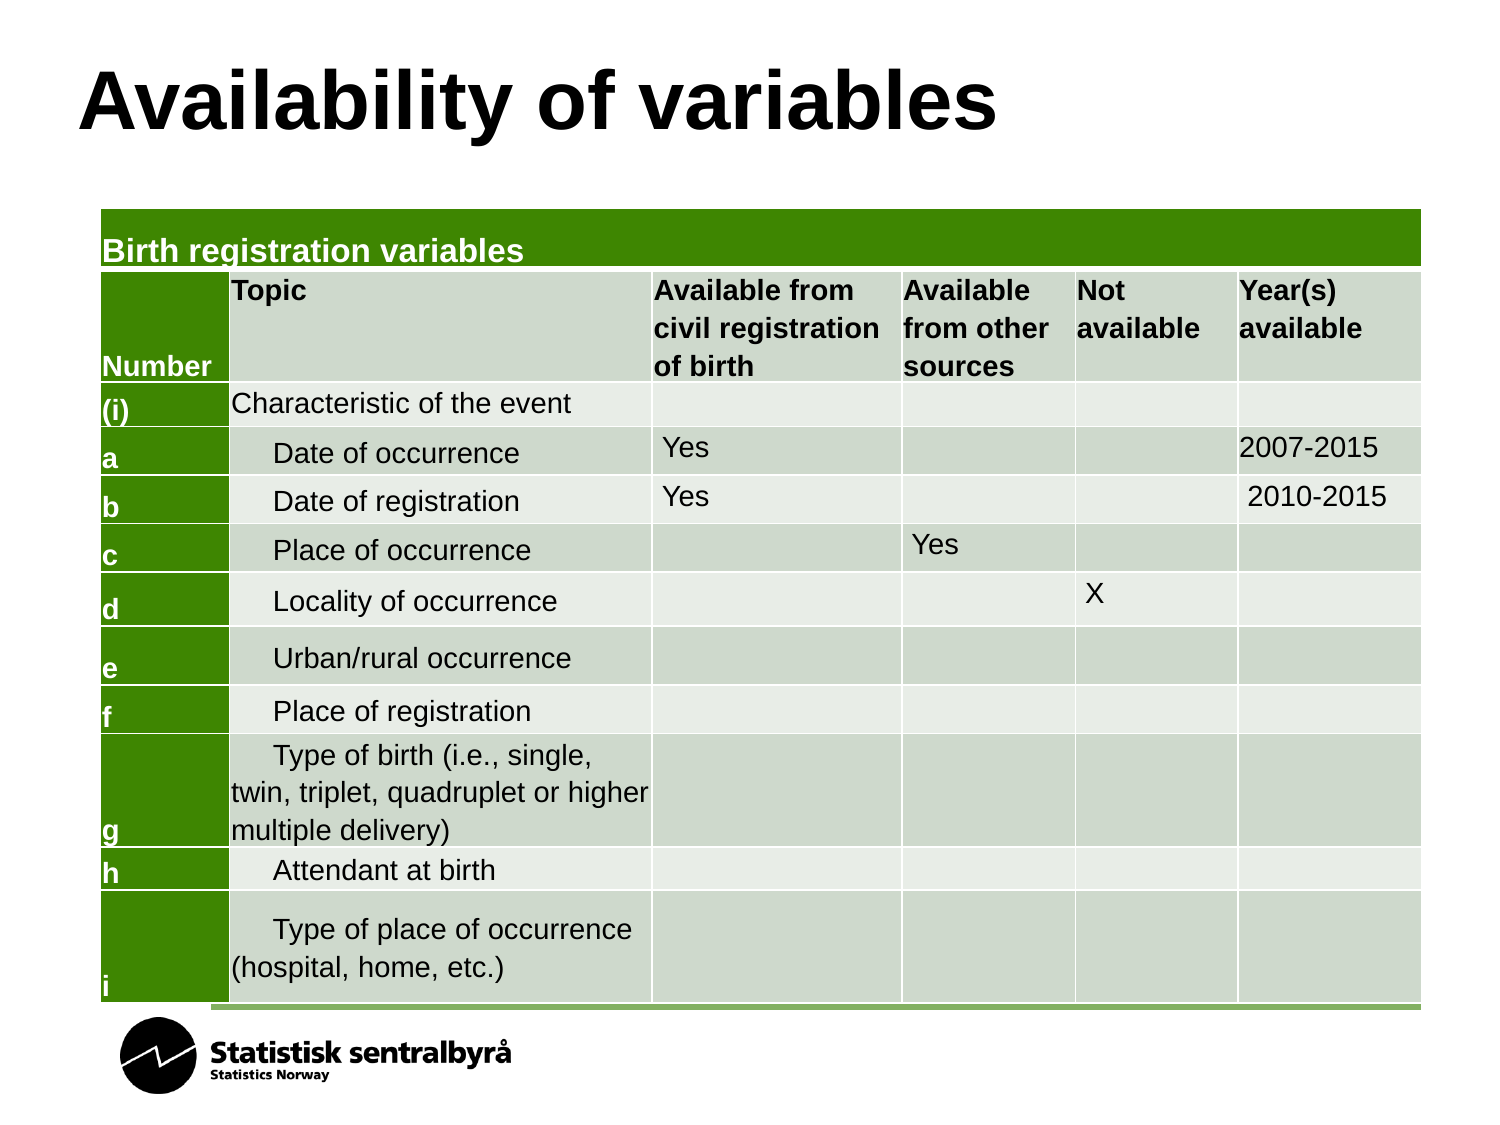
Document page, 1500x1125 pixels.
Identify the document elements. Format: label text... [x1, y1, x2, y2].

table_cell [1076, 891, 1237, 1002]
table_cell [653, 627, 901, 684]
table_cell [1239, 627, 1421, 684]
table_cell [1239, 891, 1421, 1002]
table_cell [653, 686, 901, 733]
table_cell Locality of occurrence [230, 573, 651, 625]
table_cell Yes [653, 427, 901, 474]
table_cell Place of occurrence [230, 524, 651, 571]
table_cell [1076, 686, 1237, 733]
table_cell Yes [653, 476, 901, 523]
table_cell Number [101, 272, 229, 381]
table_cell [1239, 524, 1421, 571]
table_cell [653, 891, 901, 1002]
table_cell [903, 848, 1075, 889]
table_cell Type of place of occurrence (hospital, home, etc.) [230, 891, 651, 1002]
table_cell [1239, 573, 1421, 625]
table_cell [903, 627, 1075, 684]
table_cell g [101, 734, 229, 846]
table_cell Urban/rural occurrence [230, 627, 651, 684]
table_cell [653, 848, 901, 889]
table_cell [903, 573, 1075, 625]
table_cell X [1076, 573, 1237, 625]
table_header Birth registration variables [101, 209, 1421, 266]
table_cell [903, 686, 1075, 733]
table_cell a [101, 427, 229, 474]
table_cell [1076, 427, 1237, 474]
table_cell 2010-2015 [1239, 476, 1421, 523]
table_cell Not available [1076, 272, 1237, 381]
table_cell [1076, 734, 1237, 846]
table_cell [653, 524, 901, 571]
table_cell [1239, 383, 1421, 426]
table_cell d [101, 573, 229, 625]
table_cell [1076, 476, 1237, 523]
table_cell [903, 476, 1075, 523]
table_cell [1239, 848, 1421, 889]
table_cell [1076, 627, 1237, 684]
table_cell i [101, 891, 229, 1002]
table_cell Available from other sources [903, 272, 1075, 381]
table_cell (i) [101, 383, 229, 426]
table_cell [903, 427, 1075, 474]
table_cell [1076, 848, 1237, 889]
picture [120, 1017, 511, 1094]
table_cell [903, 891, 1075, 1002]
table_cell b [101, 476, 229, 523]
table_cell [1076, 383, 1237, 426]
table_cell Yes [903, 524, 1075, 571]
table_cell Type of birth (i.e., single, twin, triplet, quadruplet or higher multiple delivery) [230, 734, 651, 846]
table_cell Topic [230, 272, 651, 381]
table_cell 2007-2015 [1239, 427, 1421, 474]
table_cell Characteristic of the event [230, 383, 651, 426]
table_cell h [101, 848, 229, 889]
table_cell Available from civil registration of birth [653, 272, 901, 381]
table_cell c [101, 524, 229, 571]
table_cell [1076, 524, 1237, 571]
table_cell [653, 383, 901, 426]
table_cell Date of registration [230, 476, 651, 523]
table_cell Date of occurrence [230, 427, 651, 474]
table_cell [1239, 734, 1421, 846]
table_cell [653, 573, 901, 625]
table_cell e [101, 627, 229, 684]
table_cell Place of registration [230, 686, 651, 733]
title Availability of variables [77, 46, 1428, 167]
table_cell [903, 734, 1075, 846]
table_cell Attendant at birth [230, 848, 651, 889]
table_cell [653, 734, 901, 846]
table_cell Year(s) available [1239, 272, 1421, 381]
table_cell f [101, 686, 229, 733]
table_cell [1239, 686, 1421, 733]
table_cell [903, 383, 1075, 426]
